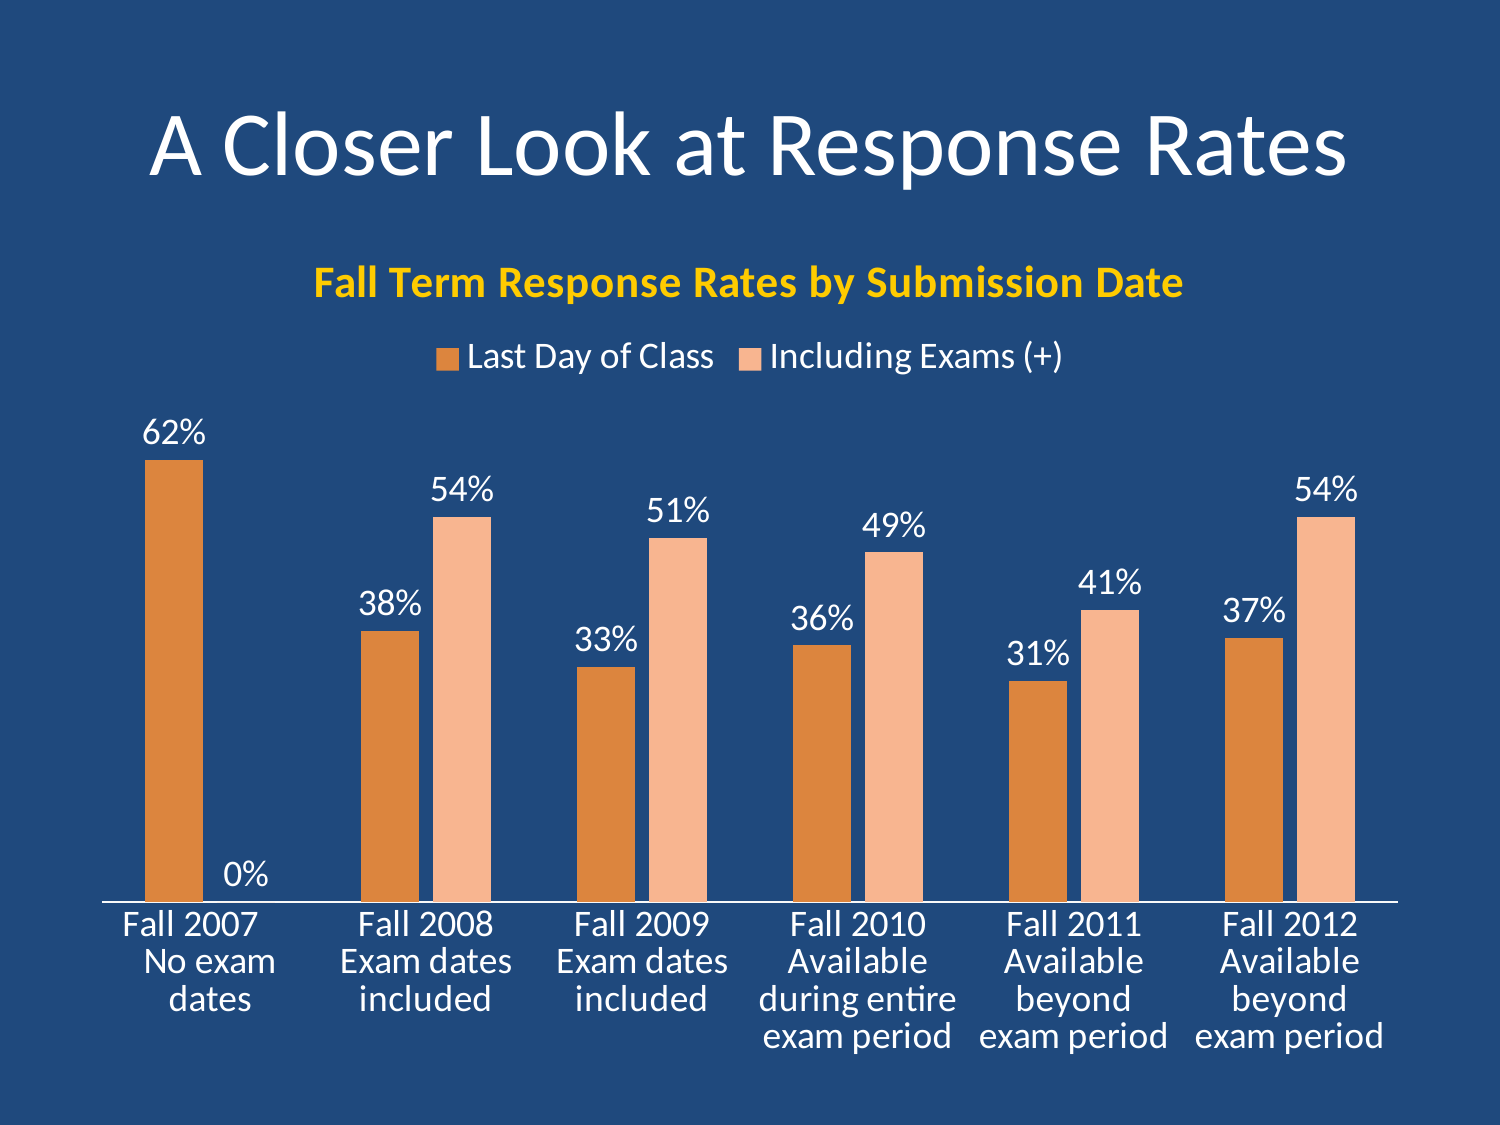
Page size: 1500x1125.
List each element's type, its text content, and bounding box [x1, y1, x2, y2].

chart [74, 224, 1426, 1076]
title A Closer Look at Response Rates [75, 45, 1425, 224]
